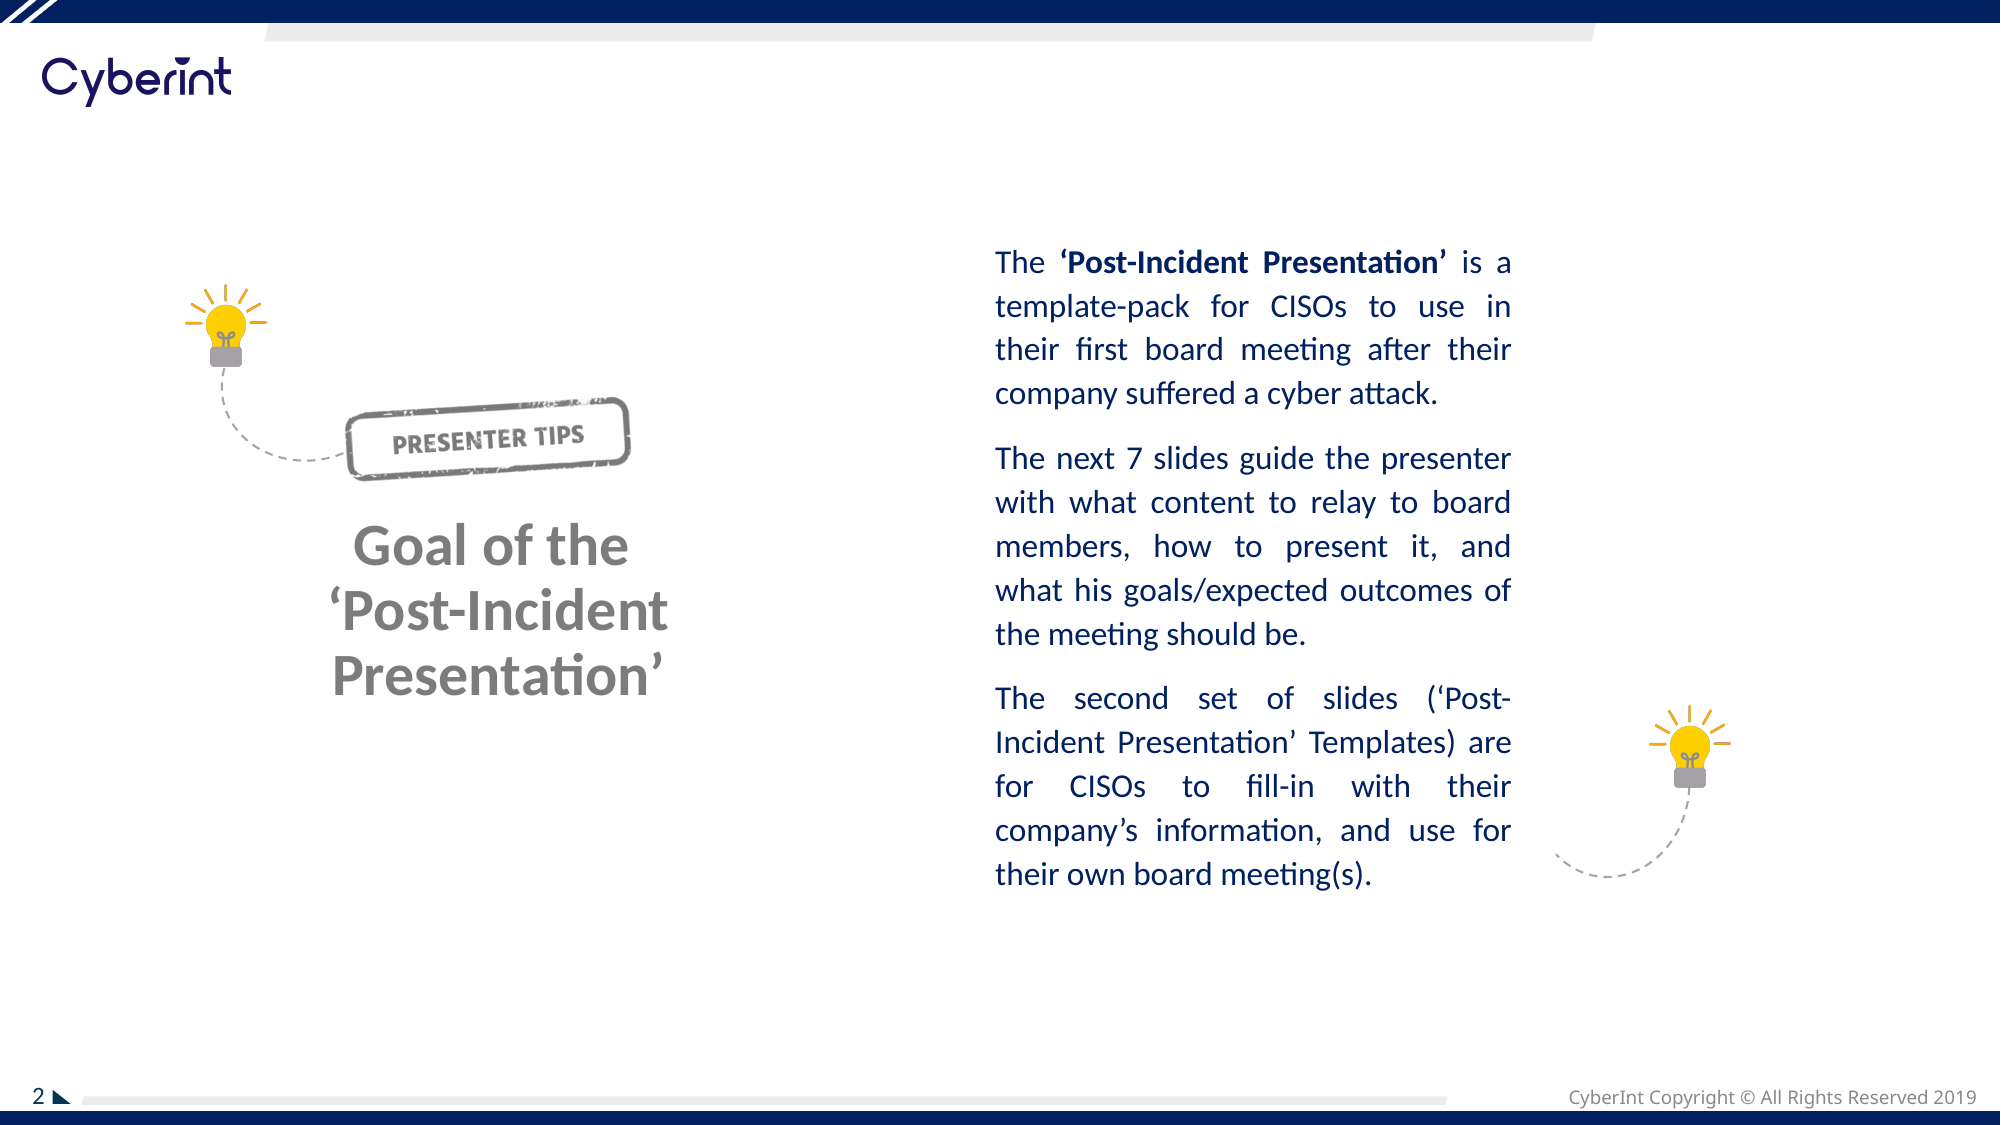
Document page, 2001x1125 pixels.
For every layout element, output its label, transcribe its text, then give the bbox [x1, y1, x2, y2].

picture [42, 57, 231, 107]
picture [177, 280, 275, 372]
text_box [221, 373, 340, 461]
title Goal of the ‘Post-Incident Presentation’ [177, 502, 820, 720]
list The ‘Post-Incident Presentation’ is a template-pack for CISOs to use in their first board meeting after their company suffered a cyber attack. The next 7 slides guide the presenter with what content to relay to board members, how to present it, and what his goals/expected outcomes of the meeting should be. The second set of slides (‘Post-Incident Presentation’ Templates) are for CISOs to fill-in with their company’s information, and use for their own board meeting(s). [980, 228, 1528, 943]
picture [1641, 701, 1739, 792]
text_box [1555, 787, 1689, 878]
picture [344, 396, 632, 482]
picture [0, 0, 61, 24]
